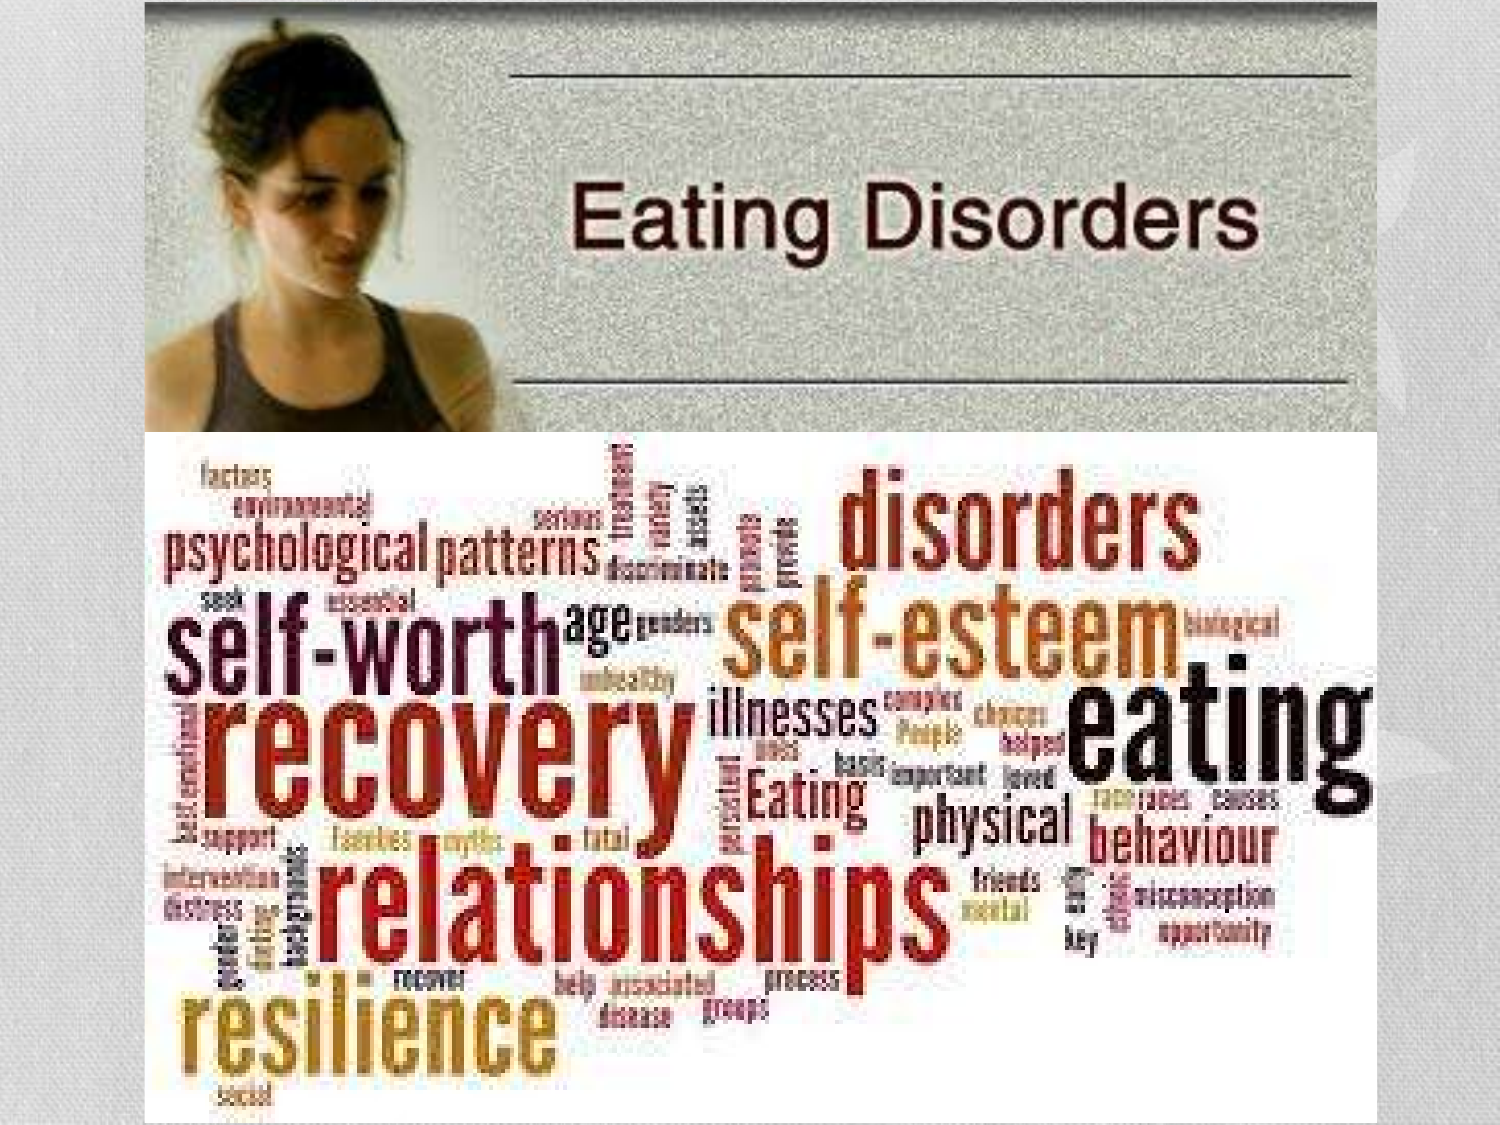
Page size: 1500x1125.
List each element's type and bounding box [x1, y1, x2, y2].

text_box [144, 432, 1378, 1123]
text_box [144, 2, 1378, 432]
text_box [900, 2, 1457, 1125]
picture [0, 0, 1500, 1125]
